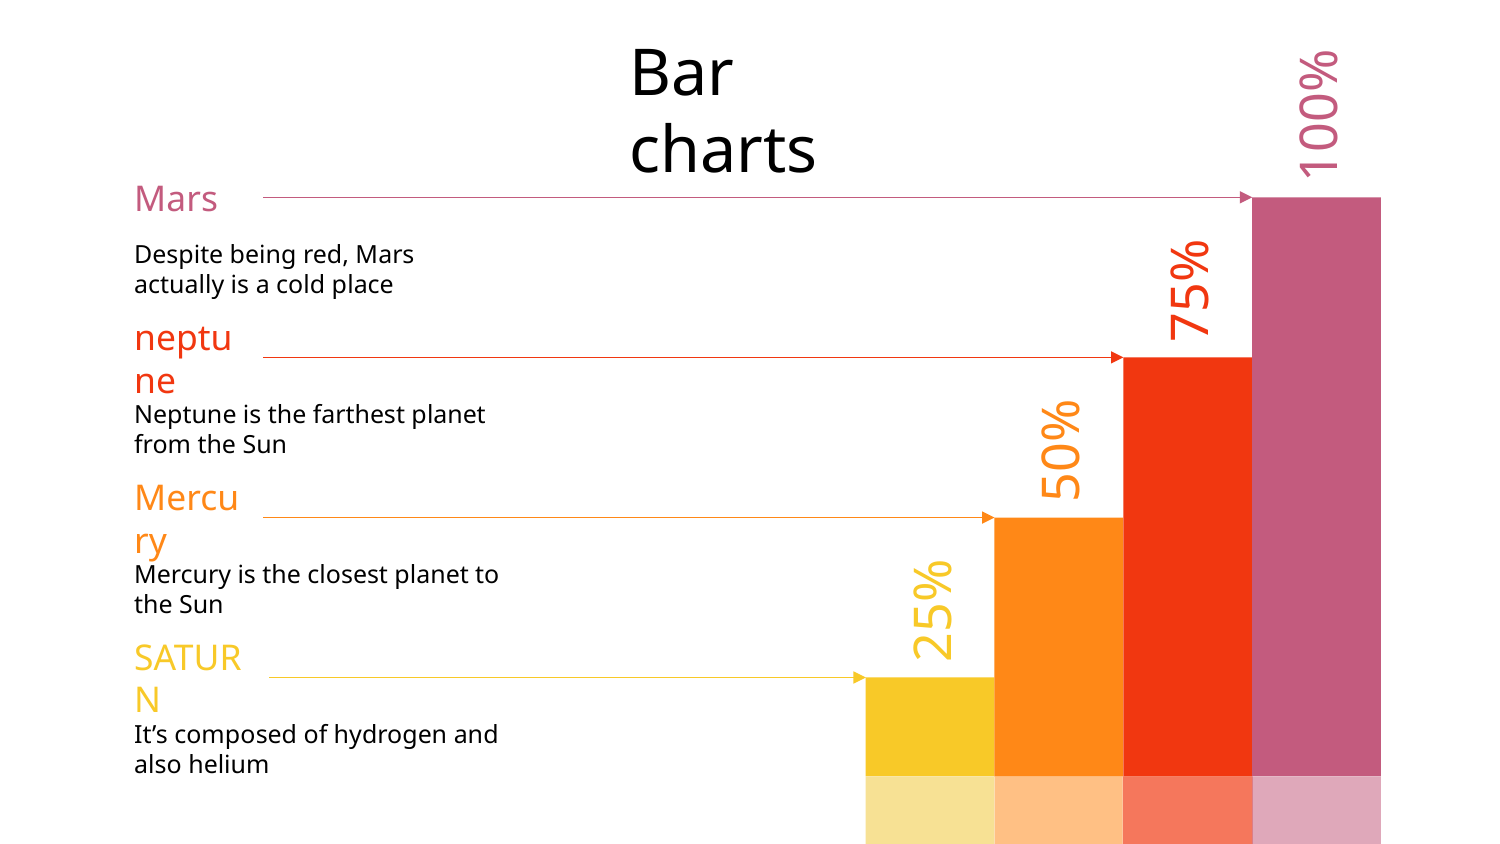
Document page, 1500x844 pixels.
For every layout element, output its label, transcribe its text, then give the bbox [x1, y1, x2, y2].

title Bar charts [614, 68, 886, 148]
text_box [994, 365, 1117, 844]
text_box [865, 630, 989, 844]
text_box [1251, 31, 1382, 844]
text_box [118, 332, 524, 462]
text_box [118, 492, 995, 622]
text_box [118, 652, 867, 782]
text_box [1122, 310, 1246, 844]
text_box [118, 172, 1253, 302]
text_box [994, 351, 1117, 356]
